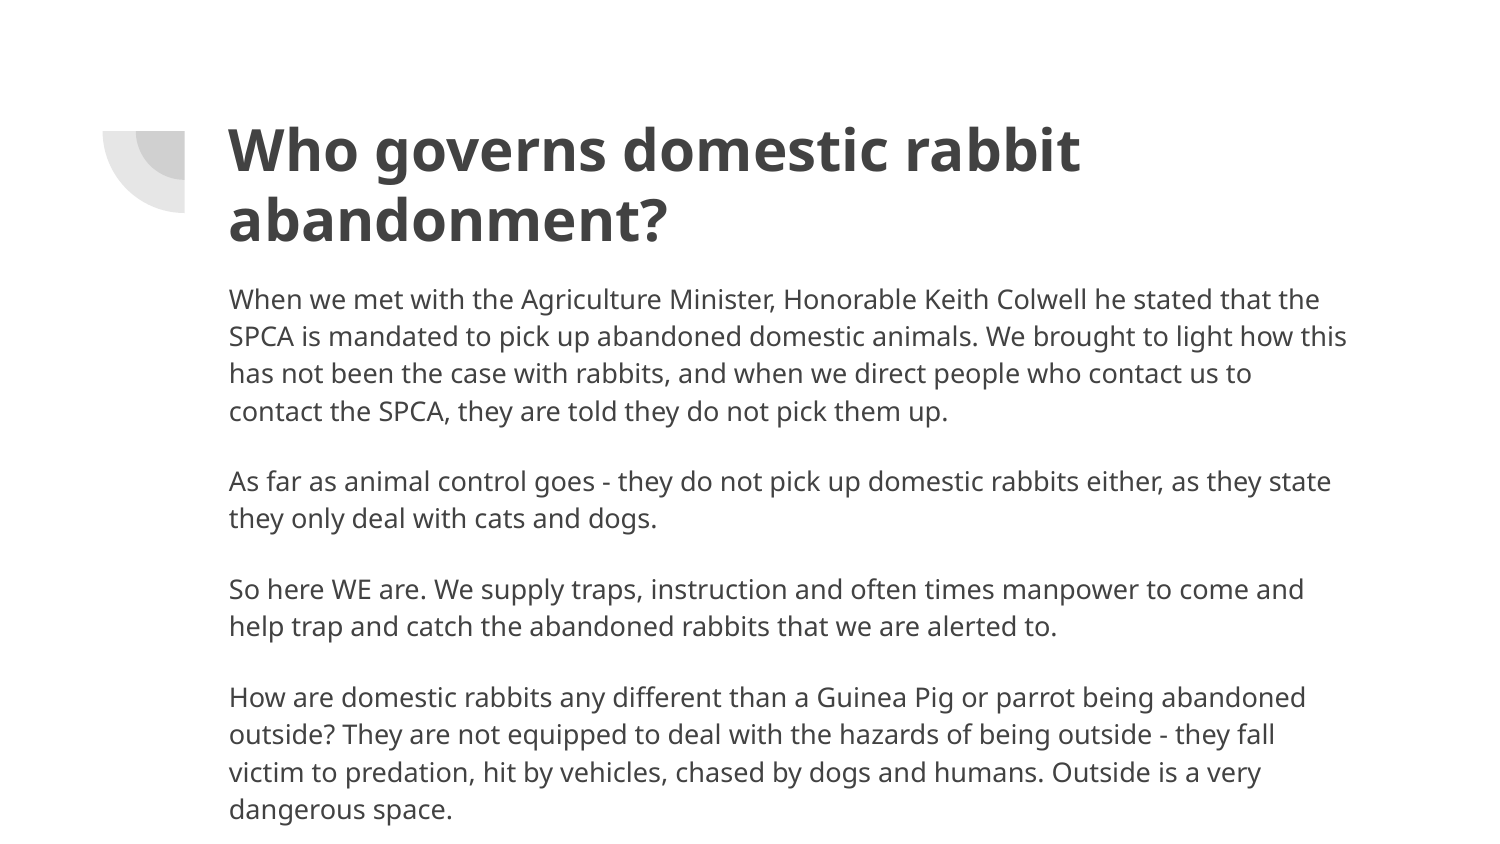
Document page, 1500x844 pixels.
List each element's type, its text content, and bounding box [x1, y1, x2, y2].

title Who governs domestic rabbit abandonment? [213, 98, 1368, 262]
list When we met with the Agriculture Minister, Honorable Keith Colwell he stated that the SPCA is mandated to pick up abandoned domestic animals. We brought to light how this has not been the case with rabbits, and when we direct people who contact us to contact the SPCA, they are told they do not pick them up. As far as animal control goes - they do not pick up domestic rabbits either, as they state they only deal with cats and dogs. So here WE are. We supply traps, instruction and often times manpower to come and help trap and catch the abandoned rabbits that we are alerted to. How are domestic rabbits any different than a Guinea Pig or parrot being abandoned outside? They are not equipped to deal with the hazards of being outside - they fall victim to predation, hit by vehicles, chased by dogs and humans. Outside is a very dangerous space. [213, 262, 1368, 799]
